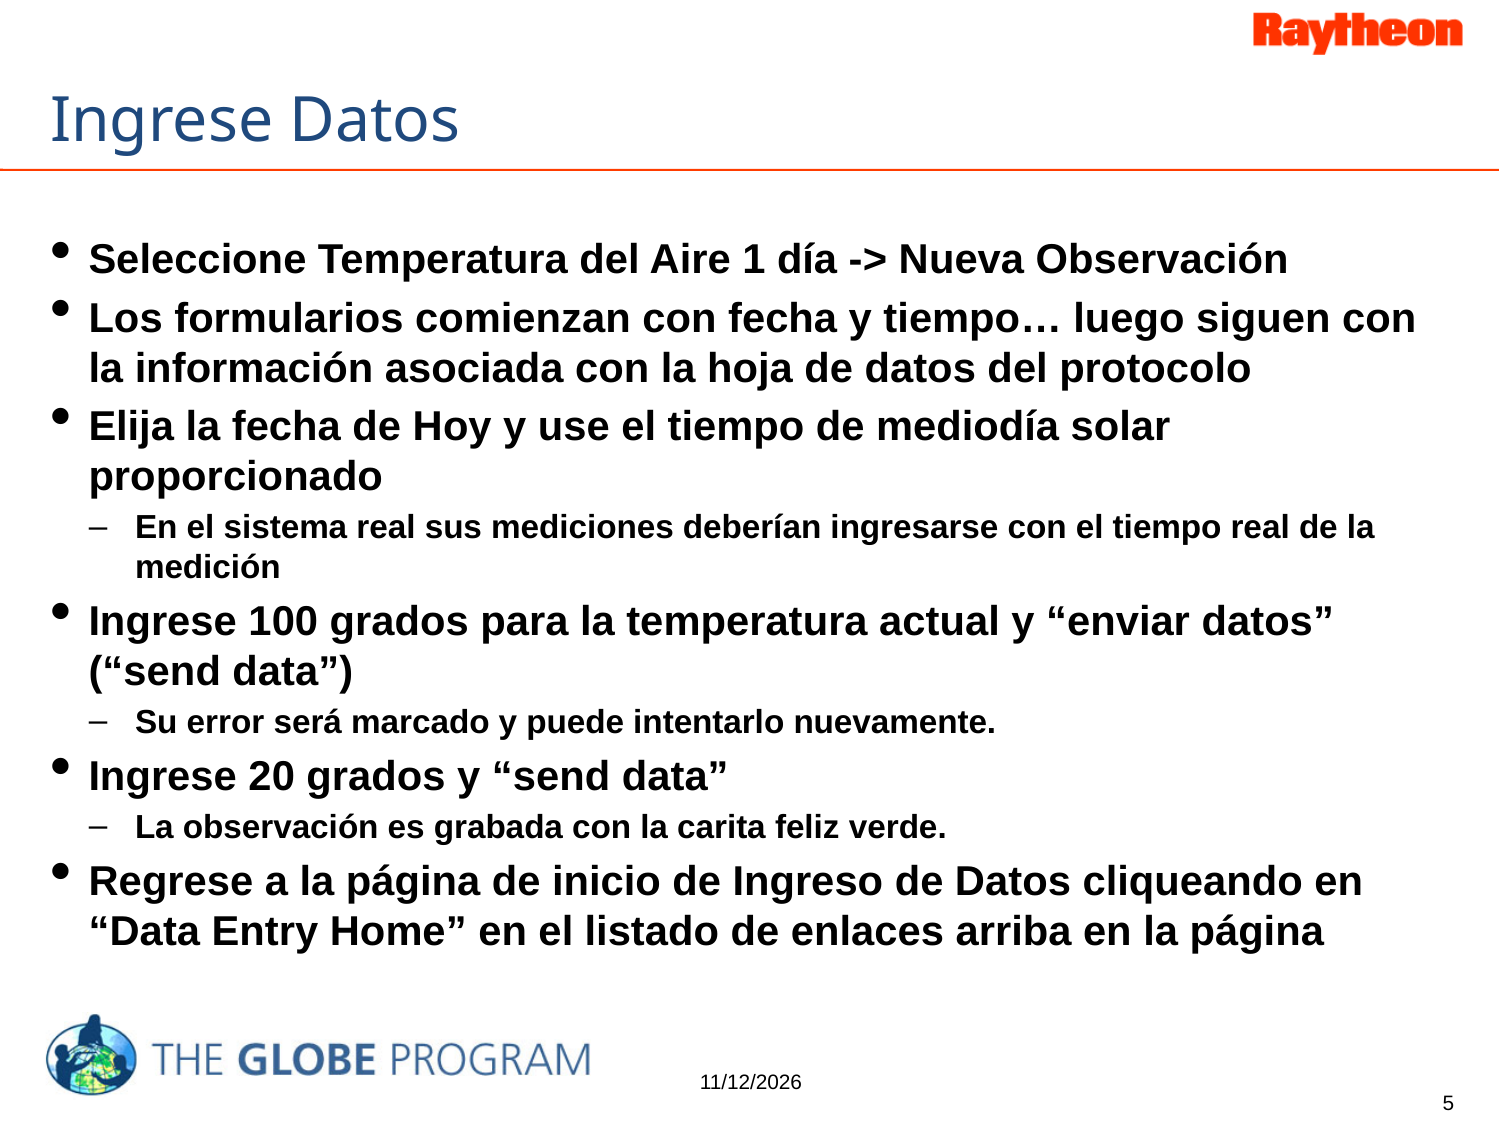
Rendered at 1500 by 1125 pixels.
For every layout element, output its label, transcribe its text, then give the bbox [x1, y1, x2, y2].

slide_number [699, 1062, 813, 1100]
list Seleccione Temperatura del Aire 1 día -> Nueva Observación Los formularios comienzan con fecha y tiempo… luego siguen con la información asociada con la hoja de datos del protocolo Elija la fecha de Hoy y use el tiempo de mediodía solar proporcionado En el sistema real sus mediciones deberían ingresarse con el tiempo real de la medición Ingrese 100 grados para la temperatura actual y “enviar datos” (“send data”) Su error será marcado y puede intentarlo nuevamente. Ingrese 20 grados y “send data” La observación es grabada con la carita feliz verde. Regrese a la página de inicio de Ingreso de Datos cliqueando en “Data Entry Home” en el listado de enlaces arriba en la página [49, 224, 1451, 1009]
slide_number 5 [1299, 1086, 1455, 1118]
title Ingrese Datos [49, 19, 1451, 163]
picture [37, 1012, 600, 1100]
picture [1253, 12, 1463, 55]
